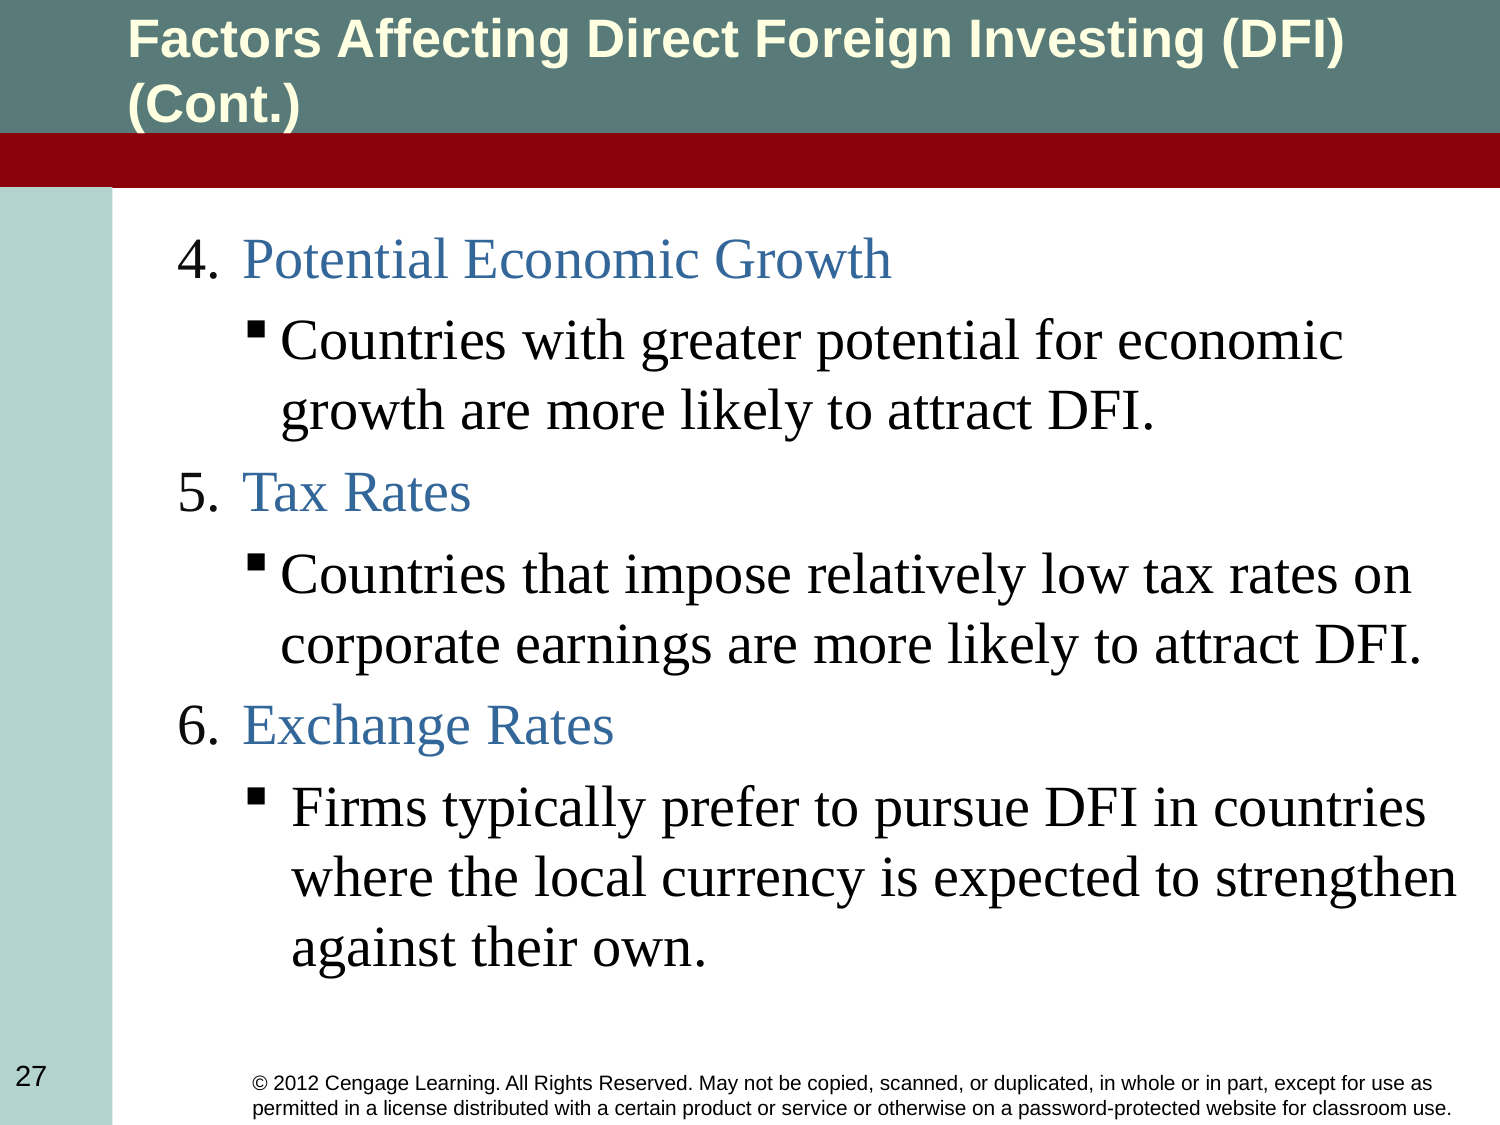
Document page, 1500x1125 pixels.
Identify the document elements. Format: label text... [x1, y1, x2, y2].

list Potential Economic Growth Countries with greater potential for economic growth are more likely to attract DFI. Tax Rates Countries that impose relatively low tax rates on corporate earnings are more likely to attract DFI. Exchange Rates Firms typically prefer to pursue DFI in countries where the local currency is expected to strengthen against their own. [162, 212, 1500, 963]
slide_number 27 [0, 1050, 113, 1125]
title Factors Affecting Direct Foreign Investing (DFI) (Cont.) [112, 0, 1500, 138]
picture [0, 0, 1500, 1050]
